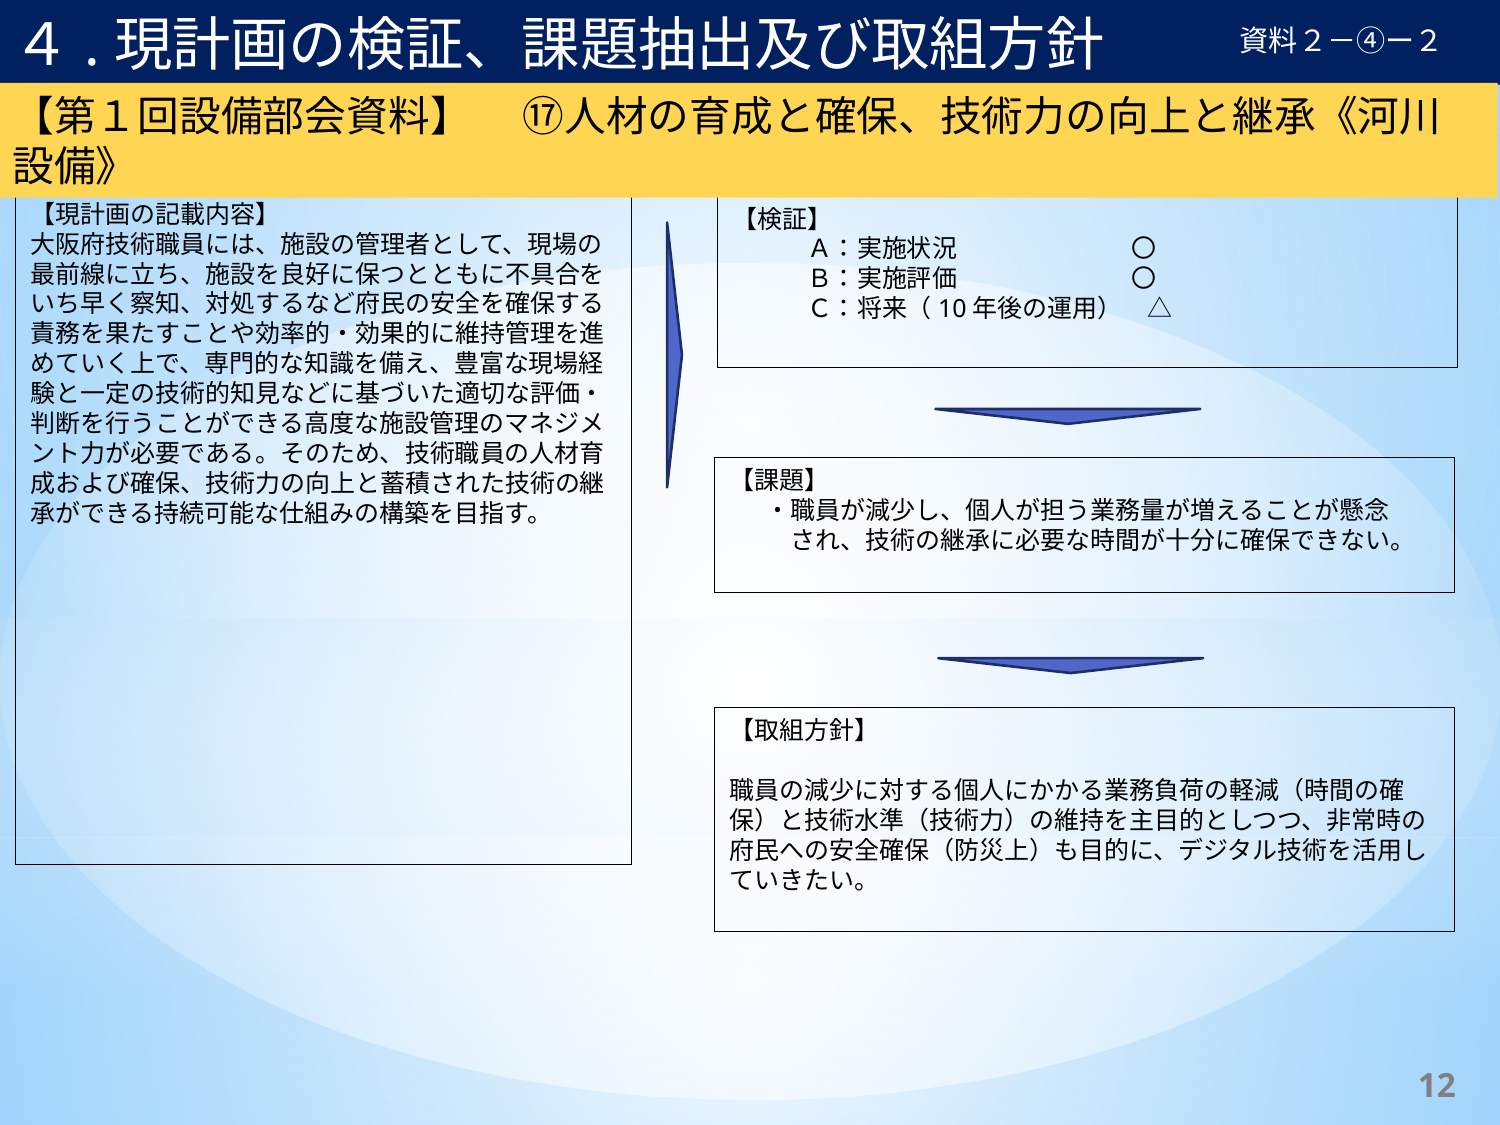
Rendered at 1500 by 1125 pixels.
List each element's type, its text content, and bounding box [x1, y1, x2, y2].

text_box 資料２－④ー２ [1224, 15, 1474, 65]
text_box 【現計画の記載内容】 大阪府技術職員には、施設の管理者として、現場の最前線に立ち、施設を良好に保つとともに不具合をいち早く察知、対処するなど府民の安全を確保する責務を果たすことや効率的・効果的に維持管理を進めていく上で、専門的な知識を備え、豊富な現場経験と一定の技術的知見などに基づいた適切な評価・判断を行うことができる高度な施設管理のマネジメント力が必要である。そのため、技術職員の人材育成および確保、技術力の向上と蓄積された技術の継承ができる持続可能な仕組みの構築を目指す。 [15, 198, 632, 865]
text_box 80 [1382, 1057, 1492, 1118]
text_box [937, 656, 1205, 675]
text_box 【取組方針】 職員の減少に対する個人にかかる業務負荷の軽減（時間の確保）と技術水準（技術力）の維持を主目的としつつ、非常時の府民への安全確保（防災上）も目的に、デジタル技術を活用していきたい。 [714, 707, 1455, 932]
text_box 【検証】 Ａ：実施状況 〇 Ｂ：実施評価 〇 Ｃ：将来（10年後の運用） △ [717, 198, 1458, 368]
text_box [665, 221, 684, 489]
text_box ４.現計画の検証、課題抽出及び取組方針 [0, 0, 1500, 85]
text_box 【第１回設備部会資料】 ⑰人材の育成と確保、技術力の向上と継承《河川設備》 [0, 82, 1498, 198]
text_box 【課題】 ・職員が減少し、個人が担う業務量が増えることが懸念 され、技術の継承に必要な時間が十分に確保できない。 [714, 457, 1455, 593]
text_box [934, 407, 1202, 426]
